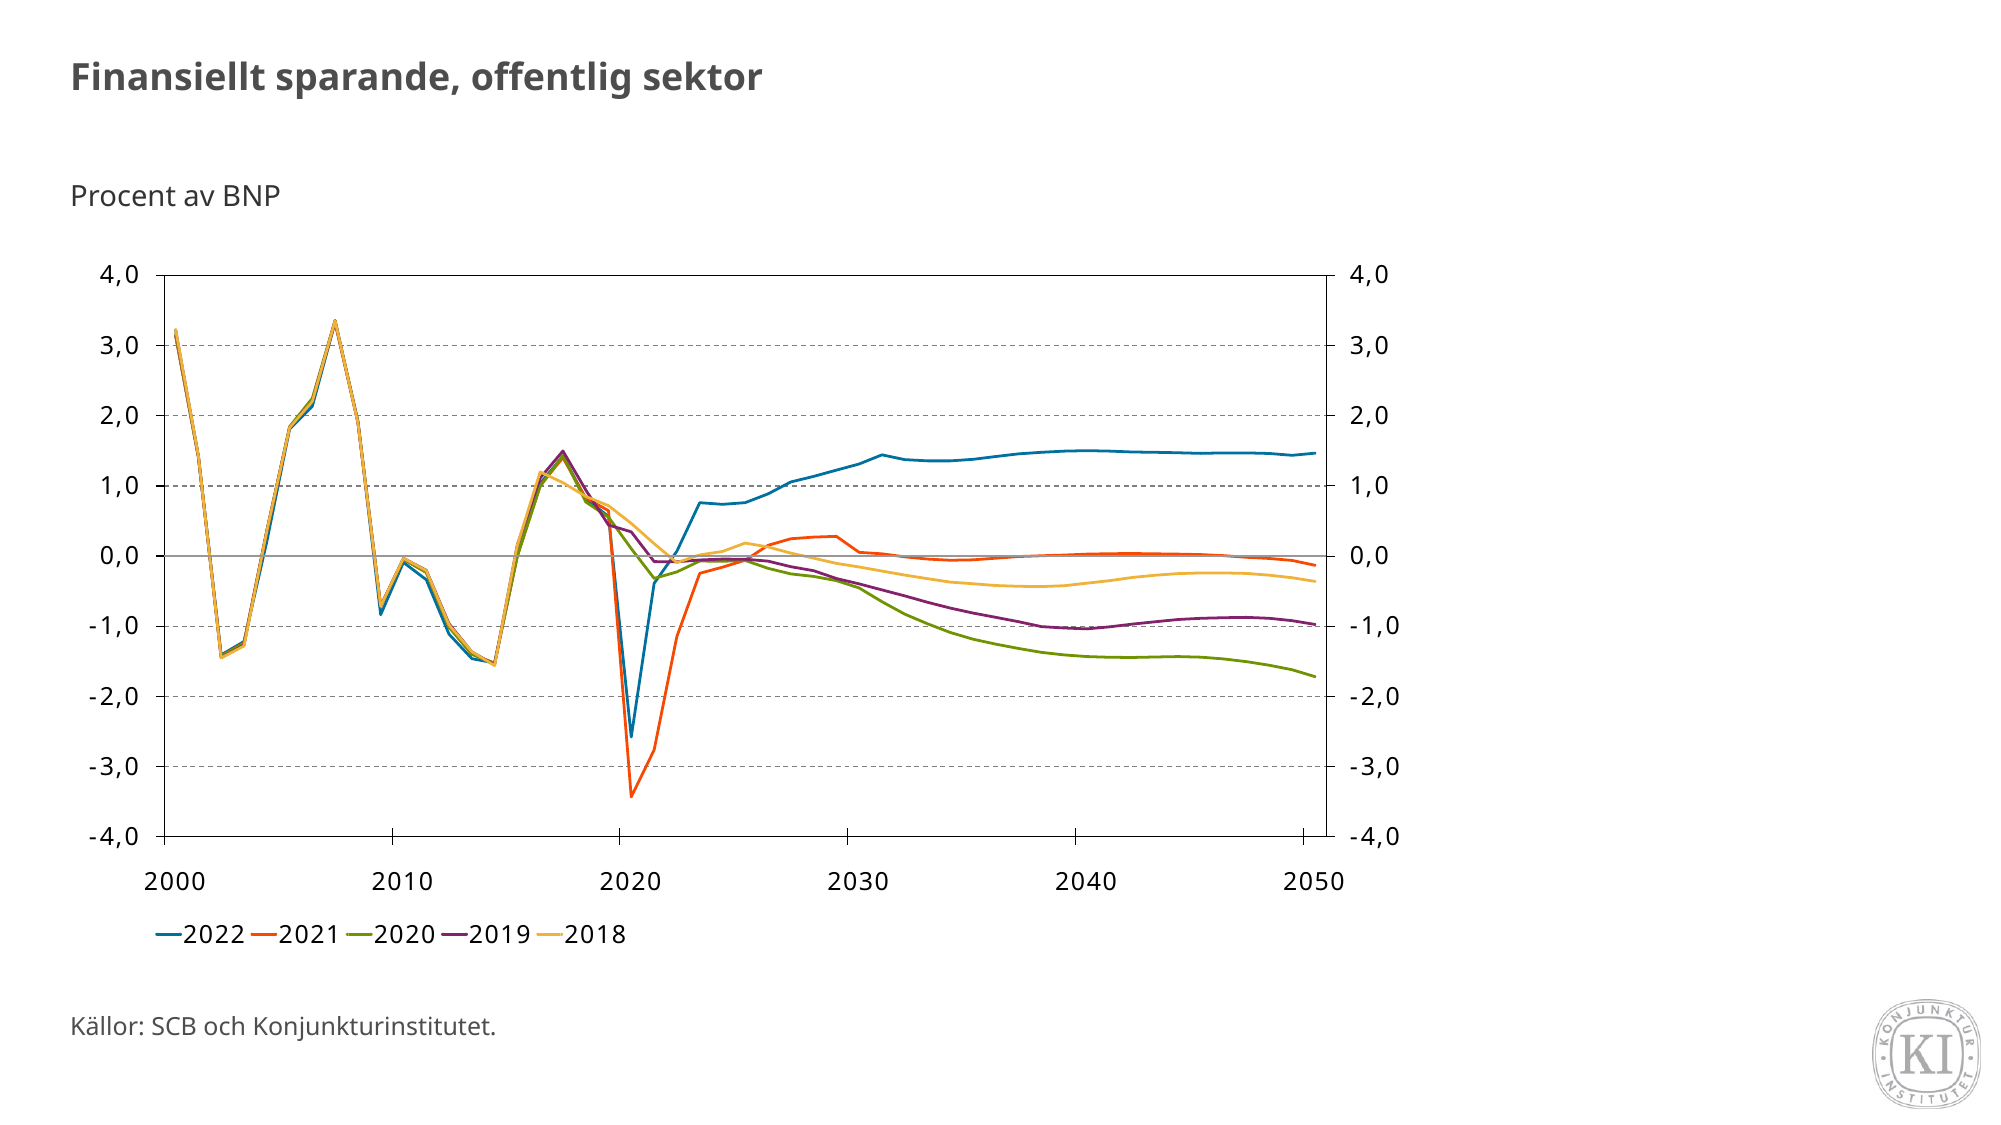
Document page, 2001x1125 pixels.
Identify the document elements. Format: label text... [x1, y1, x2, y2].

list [72, 249, 1491, 984]
subtitle Källor: SCB och Konjunkturinstitutet. [55, 1003, 1476, 1106]
list Procent av BNP [55, 137, 1476, 220]
picture [1872, 999, 1981, 1109]
title Finansiellt sparande, offentlig sektor [55, 45, 1476, 128]
